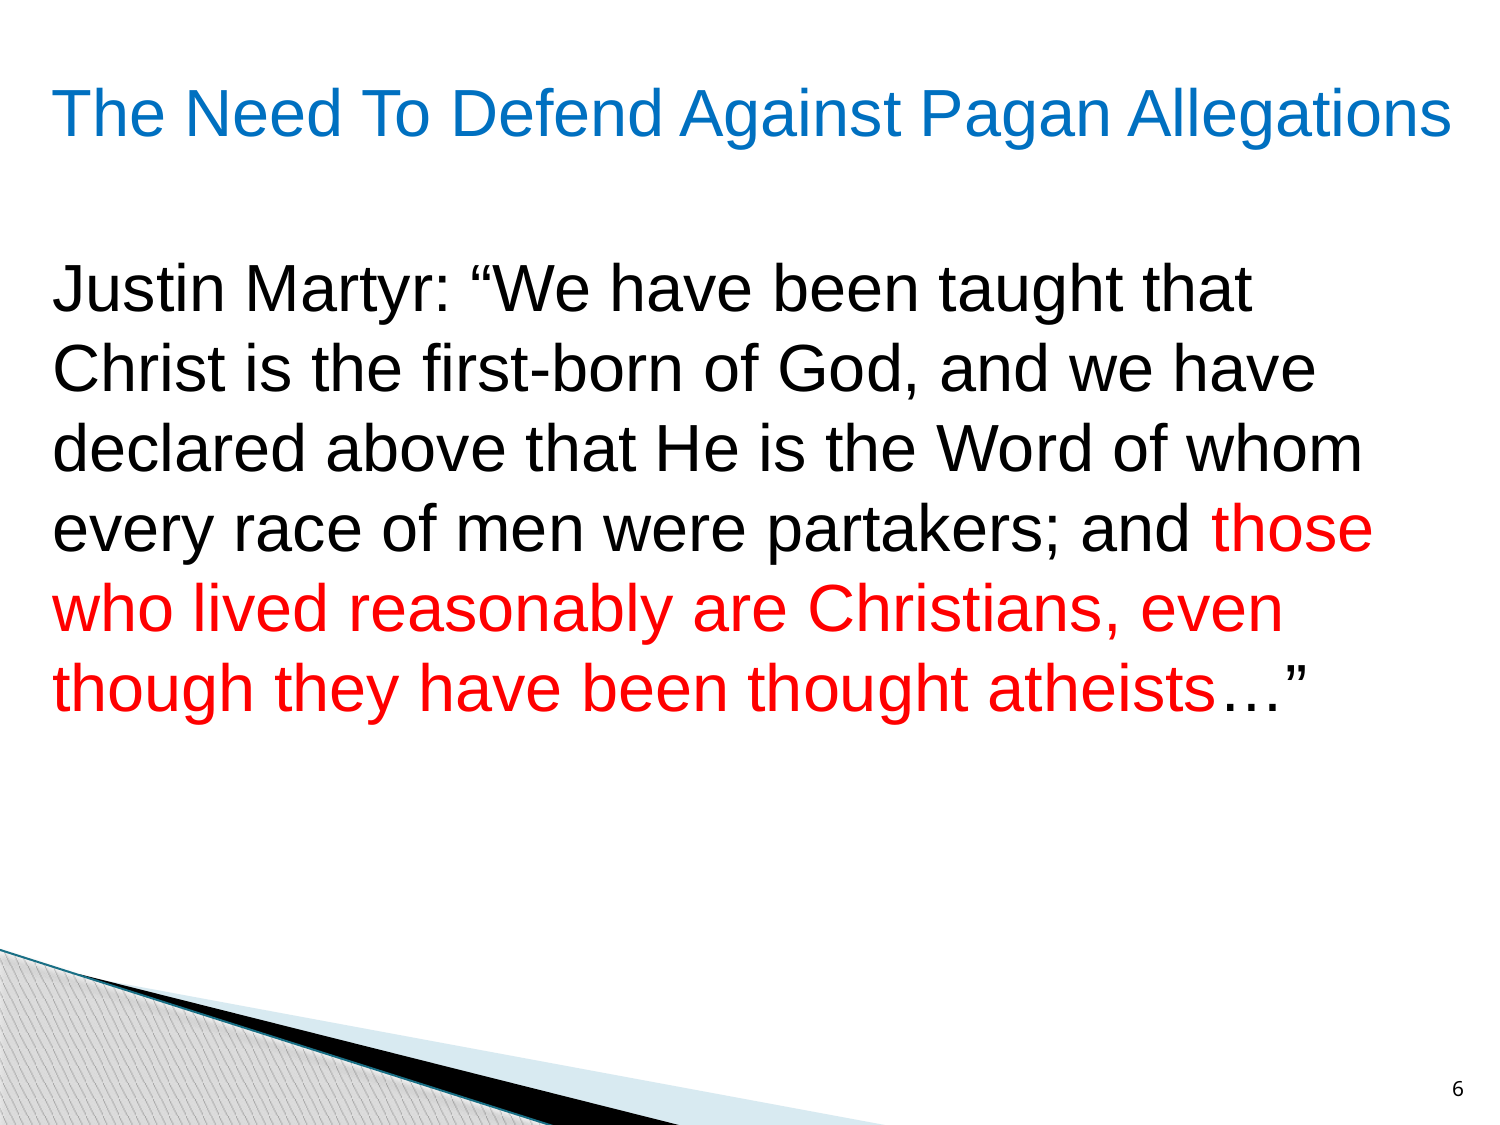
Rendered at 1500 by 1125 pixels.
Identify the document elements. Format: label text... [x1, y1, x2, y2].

slide_number 6 [1418, 1051, 1479, 1112]
text_box Justin Martyr: “We have been taught that Christ is the first-born of God, and we have declared above that He is the Word of whom every race of men were partakers; and those who lived reasonably are Christians, even though they have been thought atheists…” [37, 237, 1413, 732]
text_box The Need To Defend Against Pagan Allegations [0, 62, 1500, 158]
